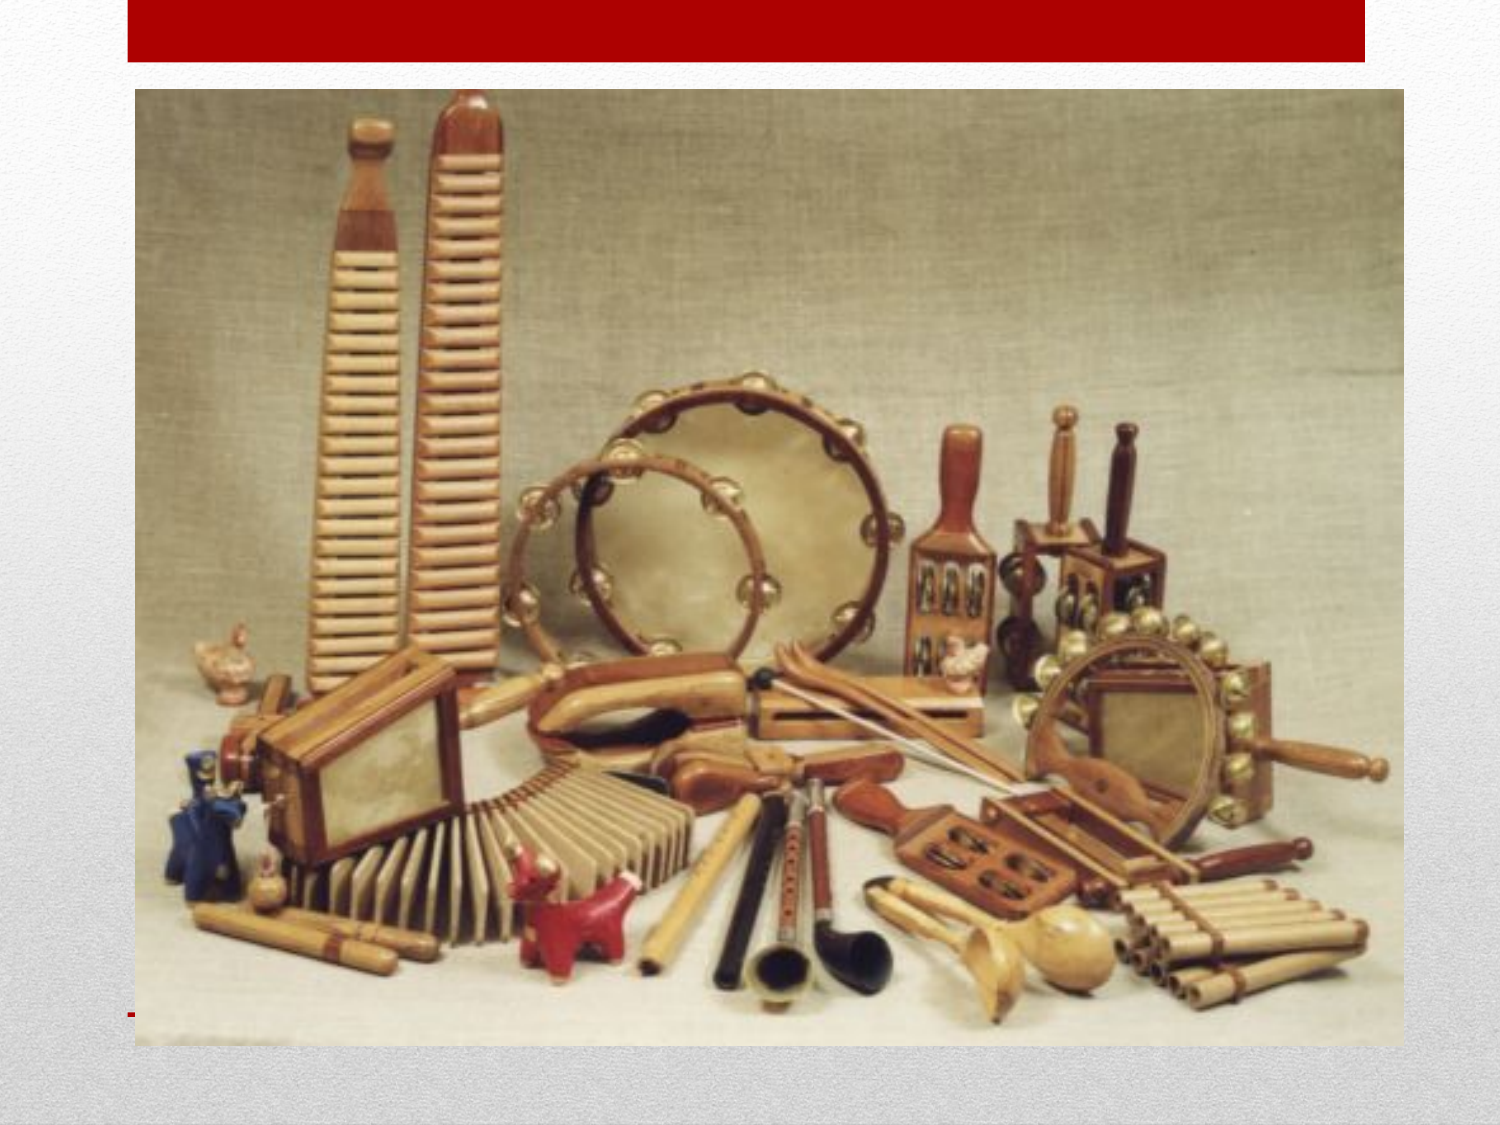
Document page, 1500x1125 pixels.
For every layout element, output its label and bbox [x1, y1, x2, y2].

picture [134, 89, 1405, 1047]
